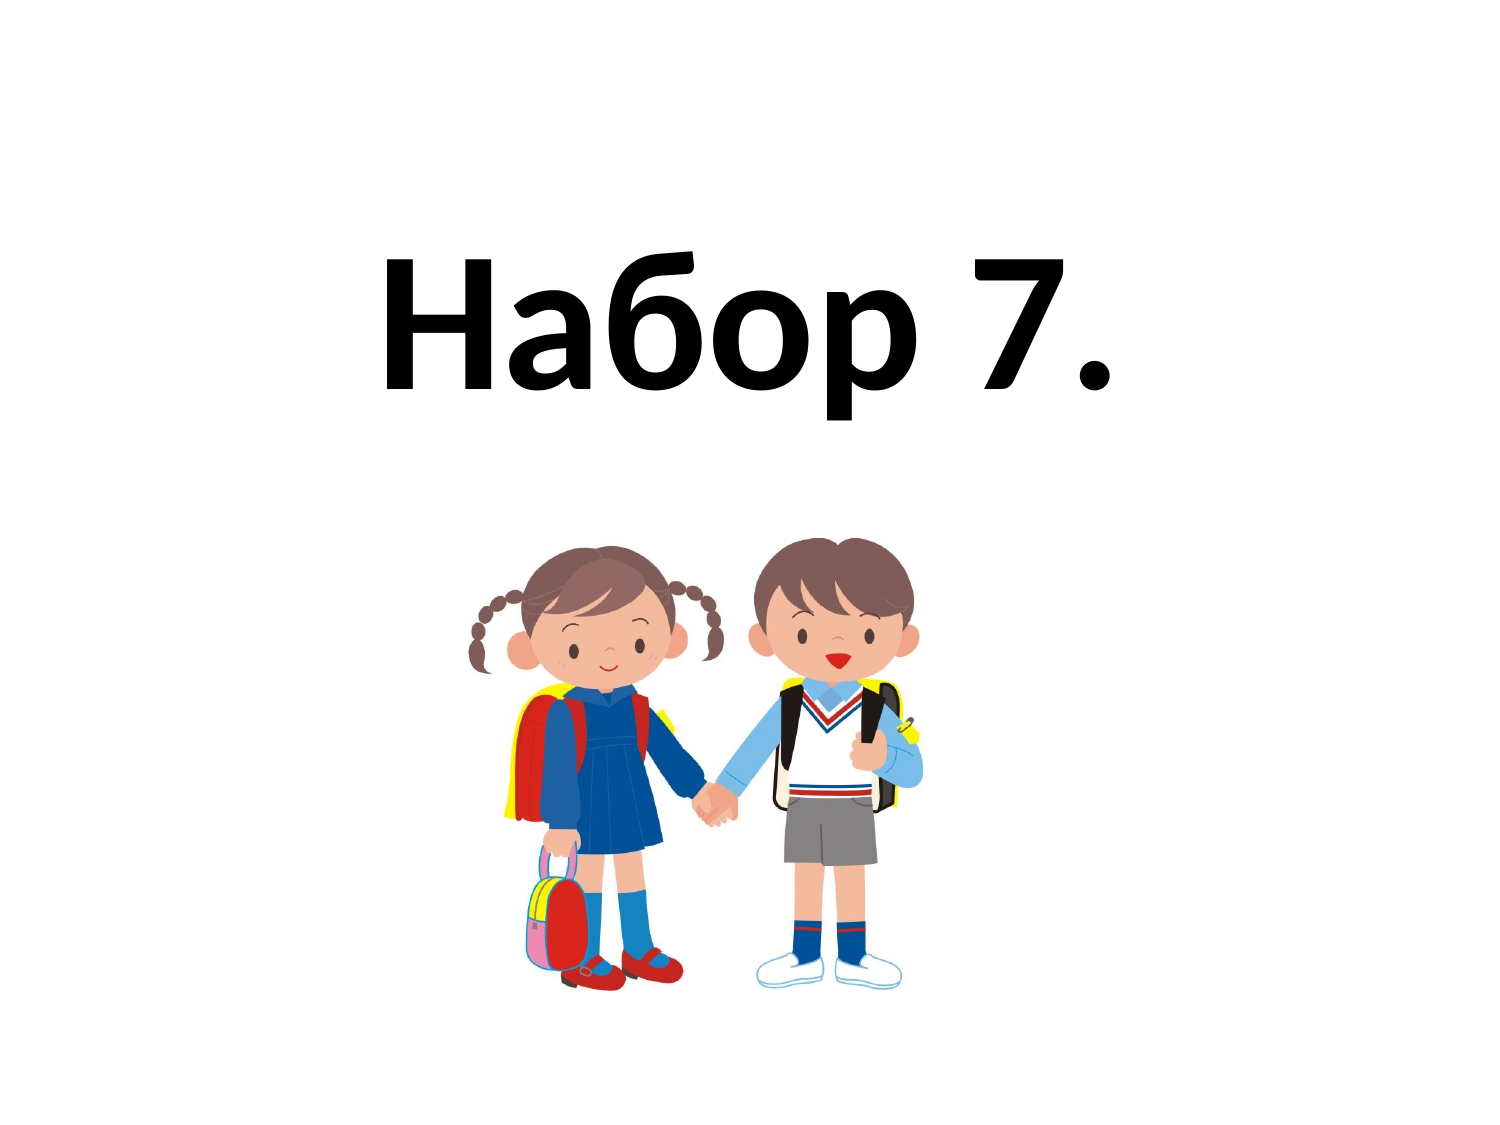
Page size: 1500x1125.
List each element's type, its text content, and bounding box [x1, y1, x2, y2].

title Набор 7. [75, 45, 1425, 575]
picture [468, 538, 937, 992]
